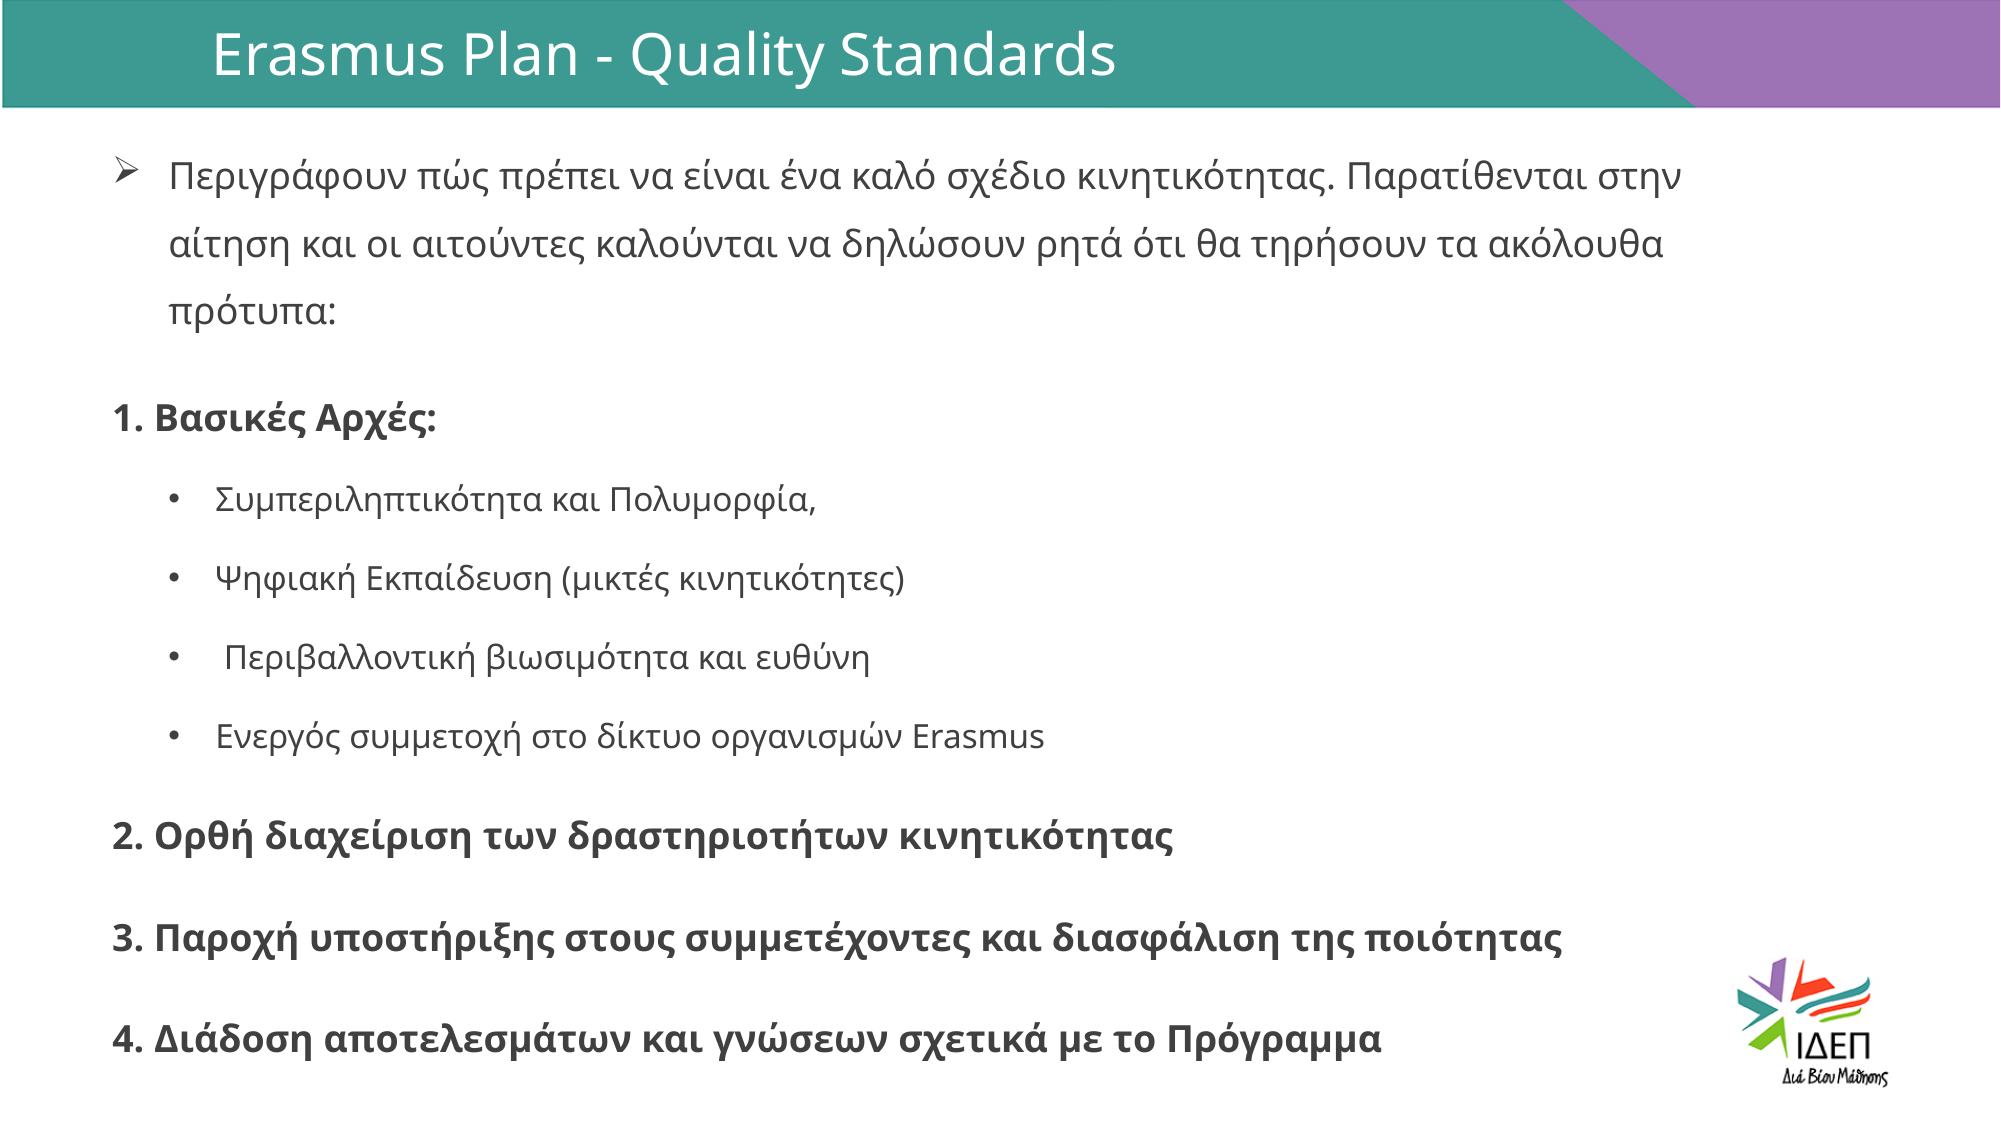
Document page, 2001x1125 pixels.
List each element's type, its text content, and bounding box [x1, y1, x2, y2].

text_box Erasmus Plan - Quality Standards [0, 9, 1345, 95]
text_box Περιγράφουν πώς πρέπει να είναι ένα καλό σχέδιο κινητικότητας. Παρατίθενται στην αίτηση και οι αιτούντες καλούνται να δηλώσουν ρητά ότι θα τηρήσουν τα ακόλουθα πρότυπα: 1. Βασικές Αρχές: Συμπεριληπτικότητα και Πολυμορφία, Ψηφιακή Εκπαίδευση (μικτές κινητικότητες) Περιβαλλοντική βιωσιμότητα και ευθύνη Eνεργός συμμετοχή στο δίκτυο οργανισμών Erasmus 2. Ορθή διαχείριση των δραστηριοτήτων κινητικότητας 3. Παροχή υποστήριξης στους συμμετέχοντες και διασφάλιση της ποιότητας 4. Διάδοση αποτελεσμάτων και γνώσεων σχετικά με το Πρόγραμμα [26, 122, 1765, 1125]
picture [0, 0, 2001, 1125]
